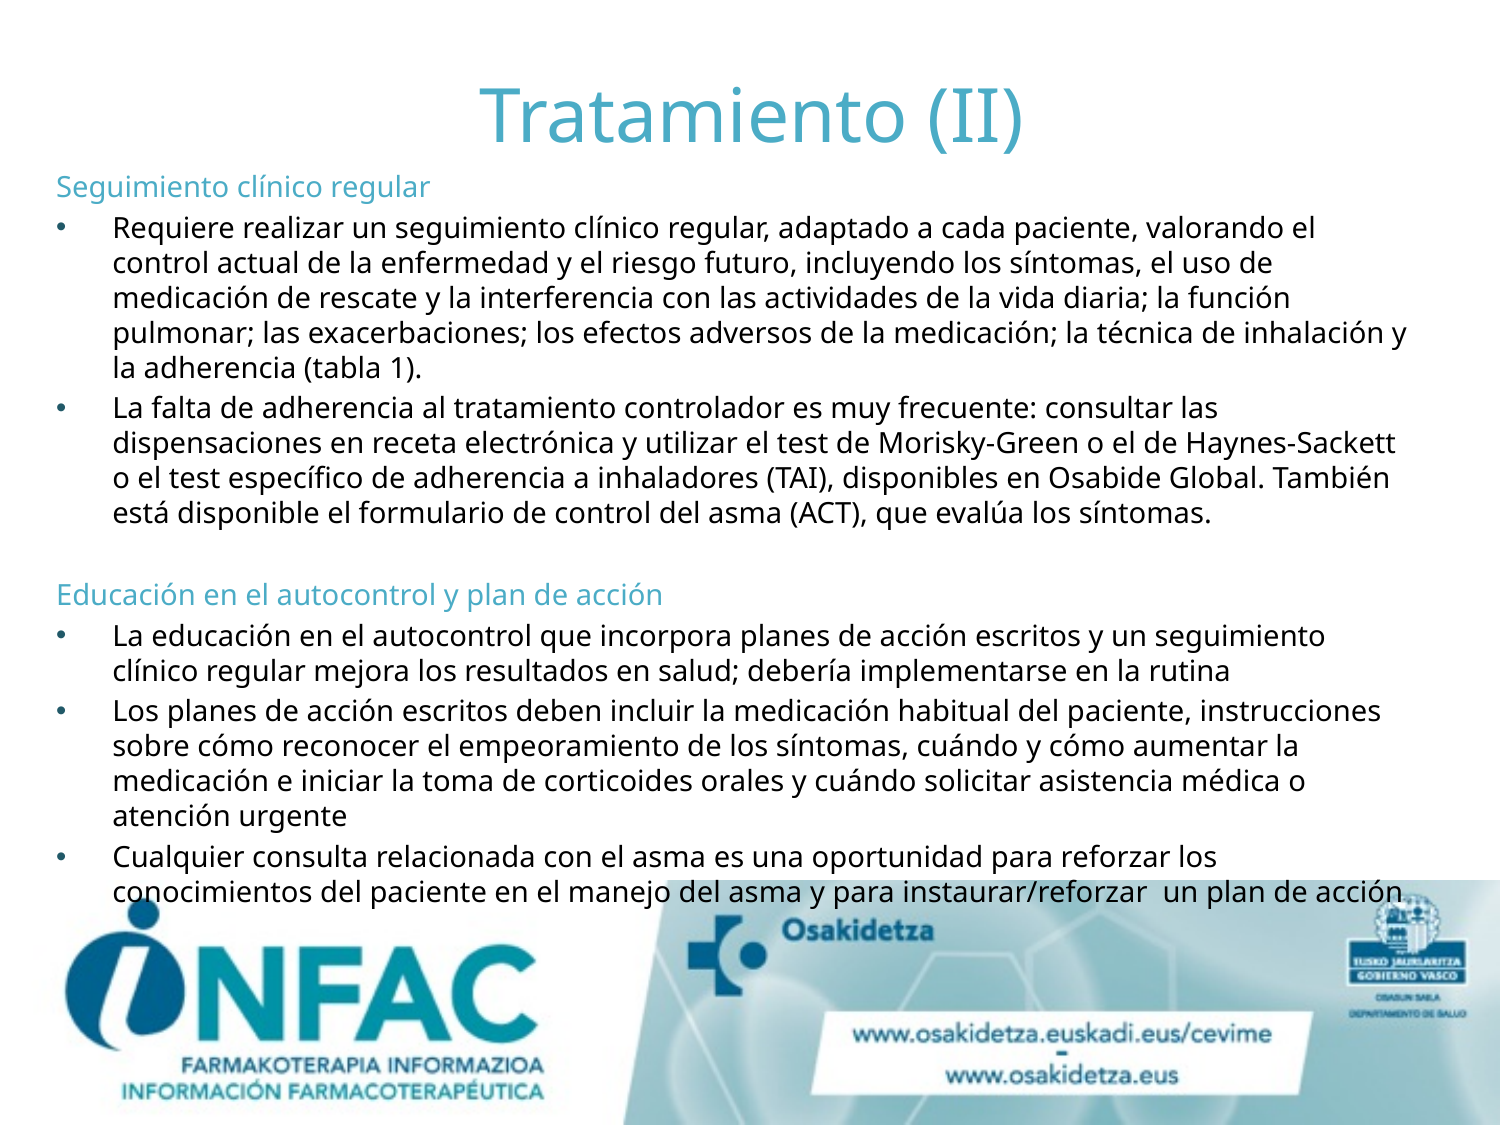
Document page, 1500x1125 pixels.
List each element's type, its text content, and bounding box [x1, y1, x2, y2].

title Tratamiento (II) [76, 19, 1427, 160]
list Seguimiento clínico regular Requiere realizar un seguimiento clínico regular, adaptado a cada paciente, valorando el control actual de la enfermedad y el riesgo futuro, incluyendo los síntomas, el uso de medicación de rescate y la interferencia con las actividades de la vida diaria; la función pulmonar; las exacerbaciones; los efectos adversos de la medicación; la técnica de inhalación y la adherencia (tabla 1). La falta de adherencia al tratamiento controlador es muy frecuente: consultar las dispensaciones en receta electrónica y utilizar el test de Morisky-Green o el de Haynes-Sackett o el test específico de adherencia a inhaladores (TAI), disponibles en Osabide Global. También está disponible el formulario de control del asma (ACT), que evalúa los síntomas. Educación en el autocontrol y plan de acción La educación en el autocontrol que incorpora planes de acción escritos y un seguimiento clínico regular mejora los resultados en salud; debería implementarse en la rutina Los planes de acción escritos deben incluir la medicación habitual del paciente, instrucciones sobre cómo reconocer el empeoramiento de los síntomas, cuándo y cómo aumentar la medicación e iniciar la toma de corticoides orales y cuándo solicitar asistencia médica o atención urgente Cualquier consulta relacionada con el asma es una oportunidad para reforzar los conocimientos del paciente en el manejo del asma y para instaurar/reforzar un plan de acción [41, 160, 1436, 870]
picture [1, 880, 1500, 1125]
